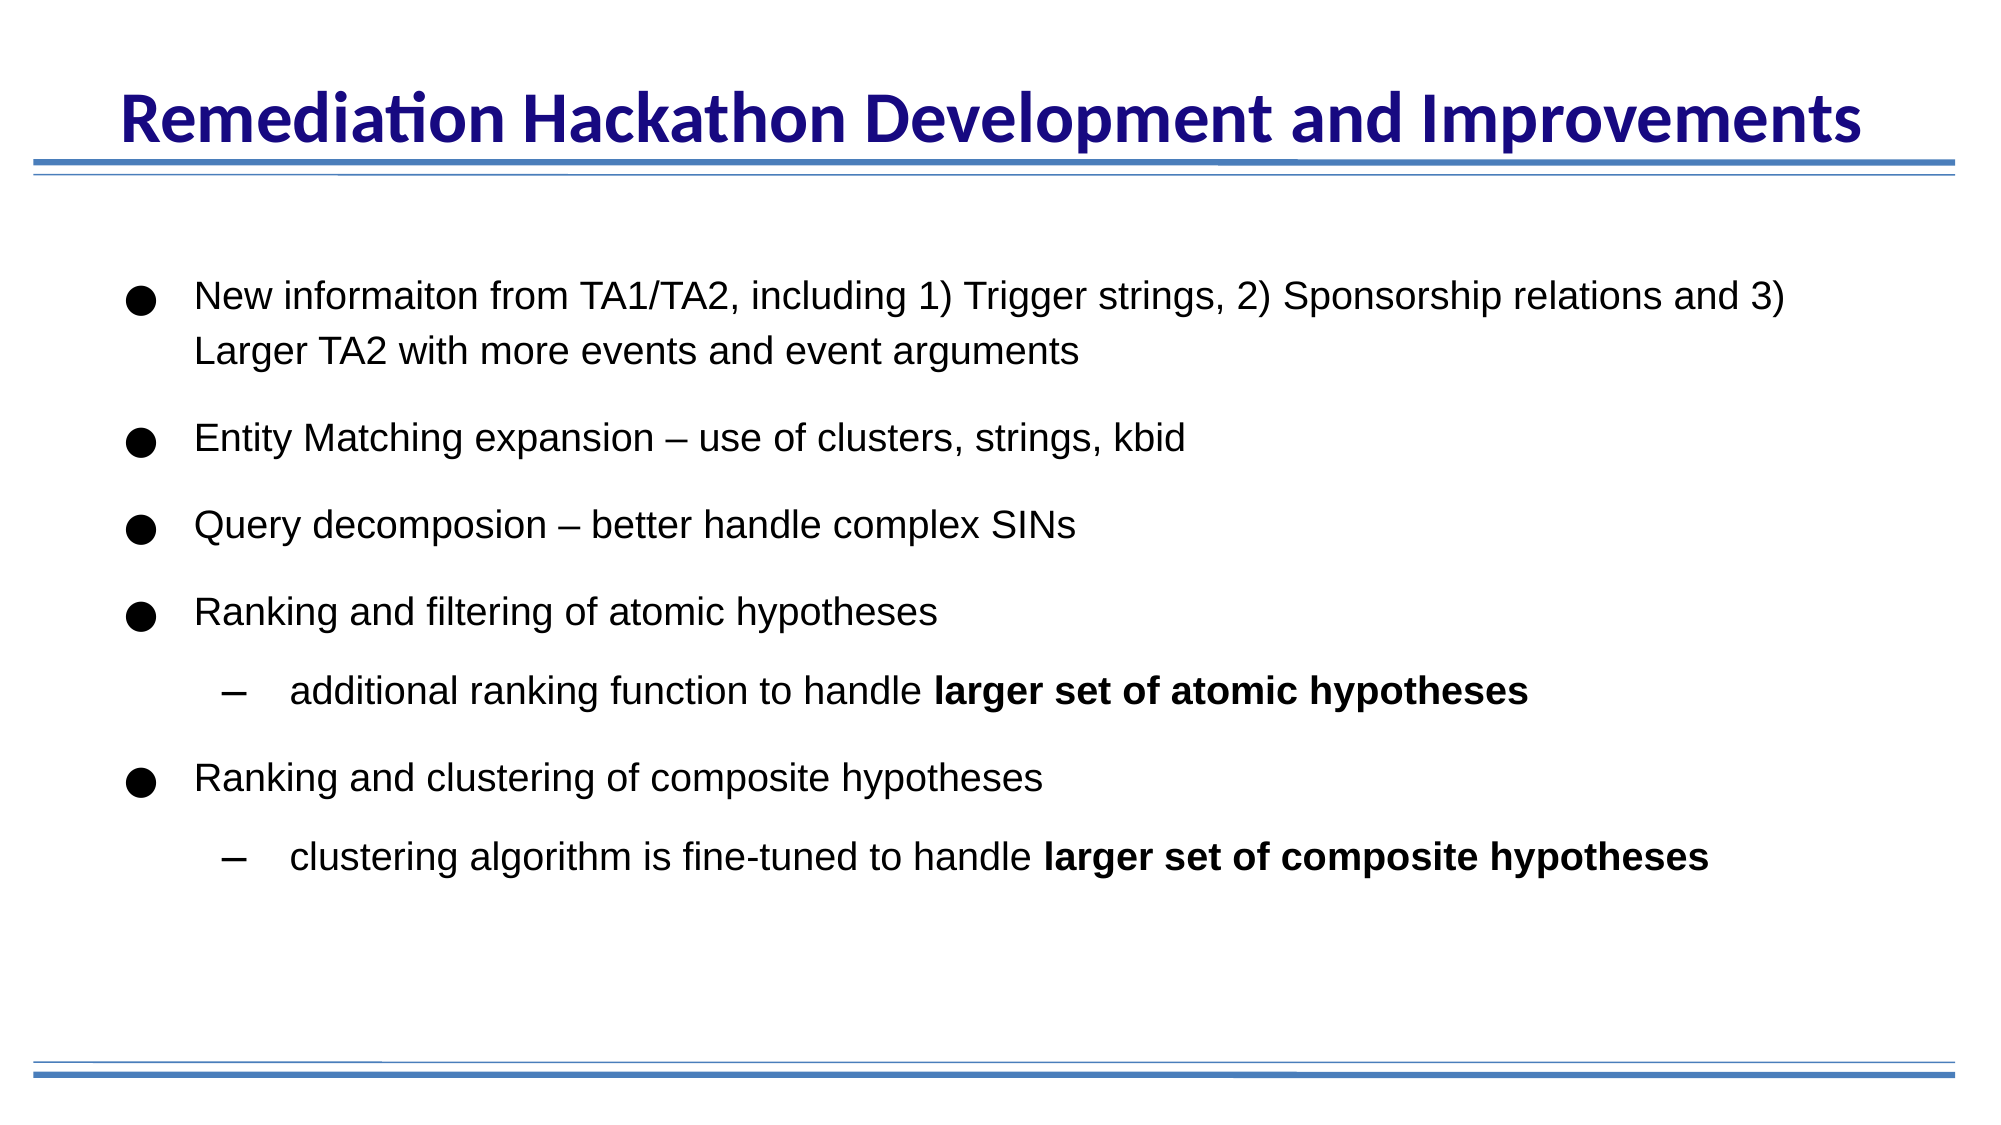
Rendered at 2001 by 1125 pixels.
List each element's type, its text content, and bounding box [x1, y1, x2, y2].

title Remediation Hackathon Development and Improvements [99, 20, 1900, 208]
text_box New informaiton from TA1/TA2, including 1) Trigger strings, 2) Sponsorship relations and 3) Larger TA2 with more events and event arguments Entity Matching expansion – use of clusters, strings, kbid Query decomposion – better handle complex SINs Ranking and filtering of atomic hypotheses additional ranking function to handle larger set of atomic hypotheses Ranking and clustering of composite hypotheses clustering algorithm is fine-tuned to handle larger set of composite hypotheses [99, 263, 1900, 916]
